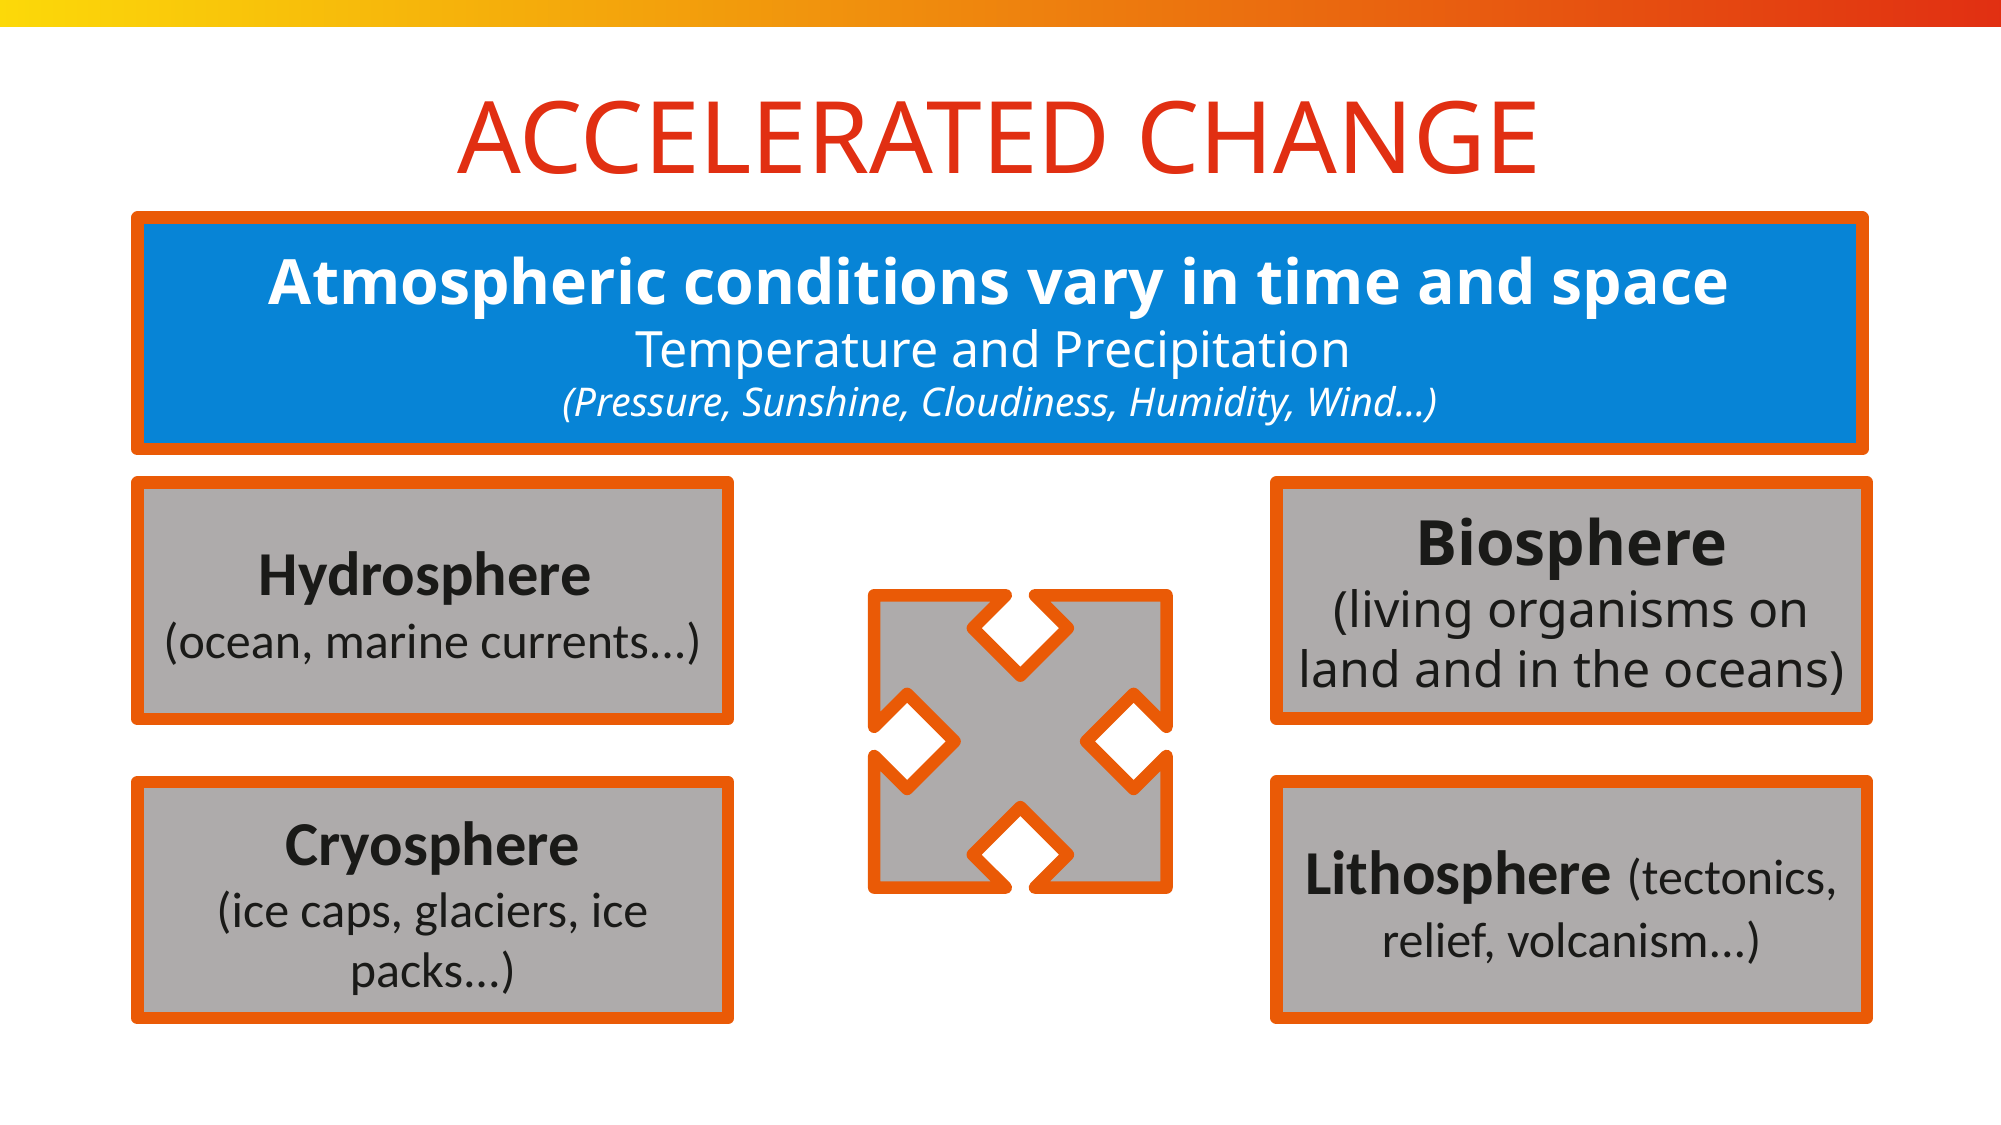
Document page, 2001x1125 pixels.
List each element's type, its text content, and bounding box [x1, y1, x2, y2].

title ACCELERATED CHANGE [137, 62, 1863, 217]
text_box Hydrosphere (ocean, marine currents...) [137, 482, 728, 719]
text_box Lithosphere (tectonics, relief, volcanism...) [1276, 781, 1867, 1018]
text_box Biosphere (living organisms on land and in the oceans) [1276, 482, 1867, 719]
text_box Atmospheric conditions vary in time and space Temperature and Precipitation (Pressure, Sunshine, Cloudiness, Humidity, Wind...) [137, 217, 1863, 450]
text_box Cryosphere (ice caps, glaciers, ice packs...) [137, 782, 728, 1019]
text_box [874, 595, 1167, 888]
